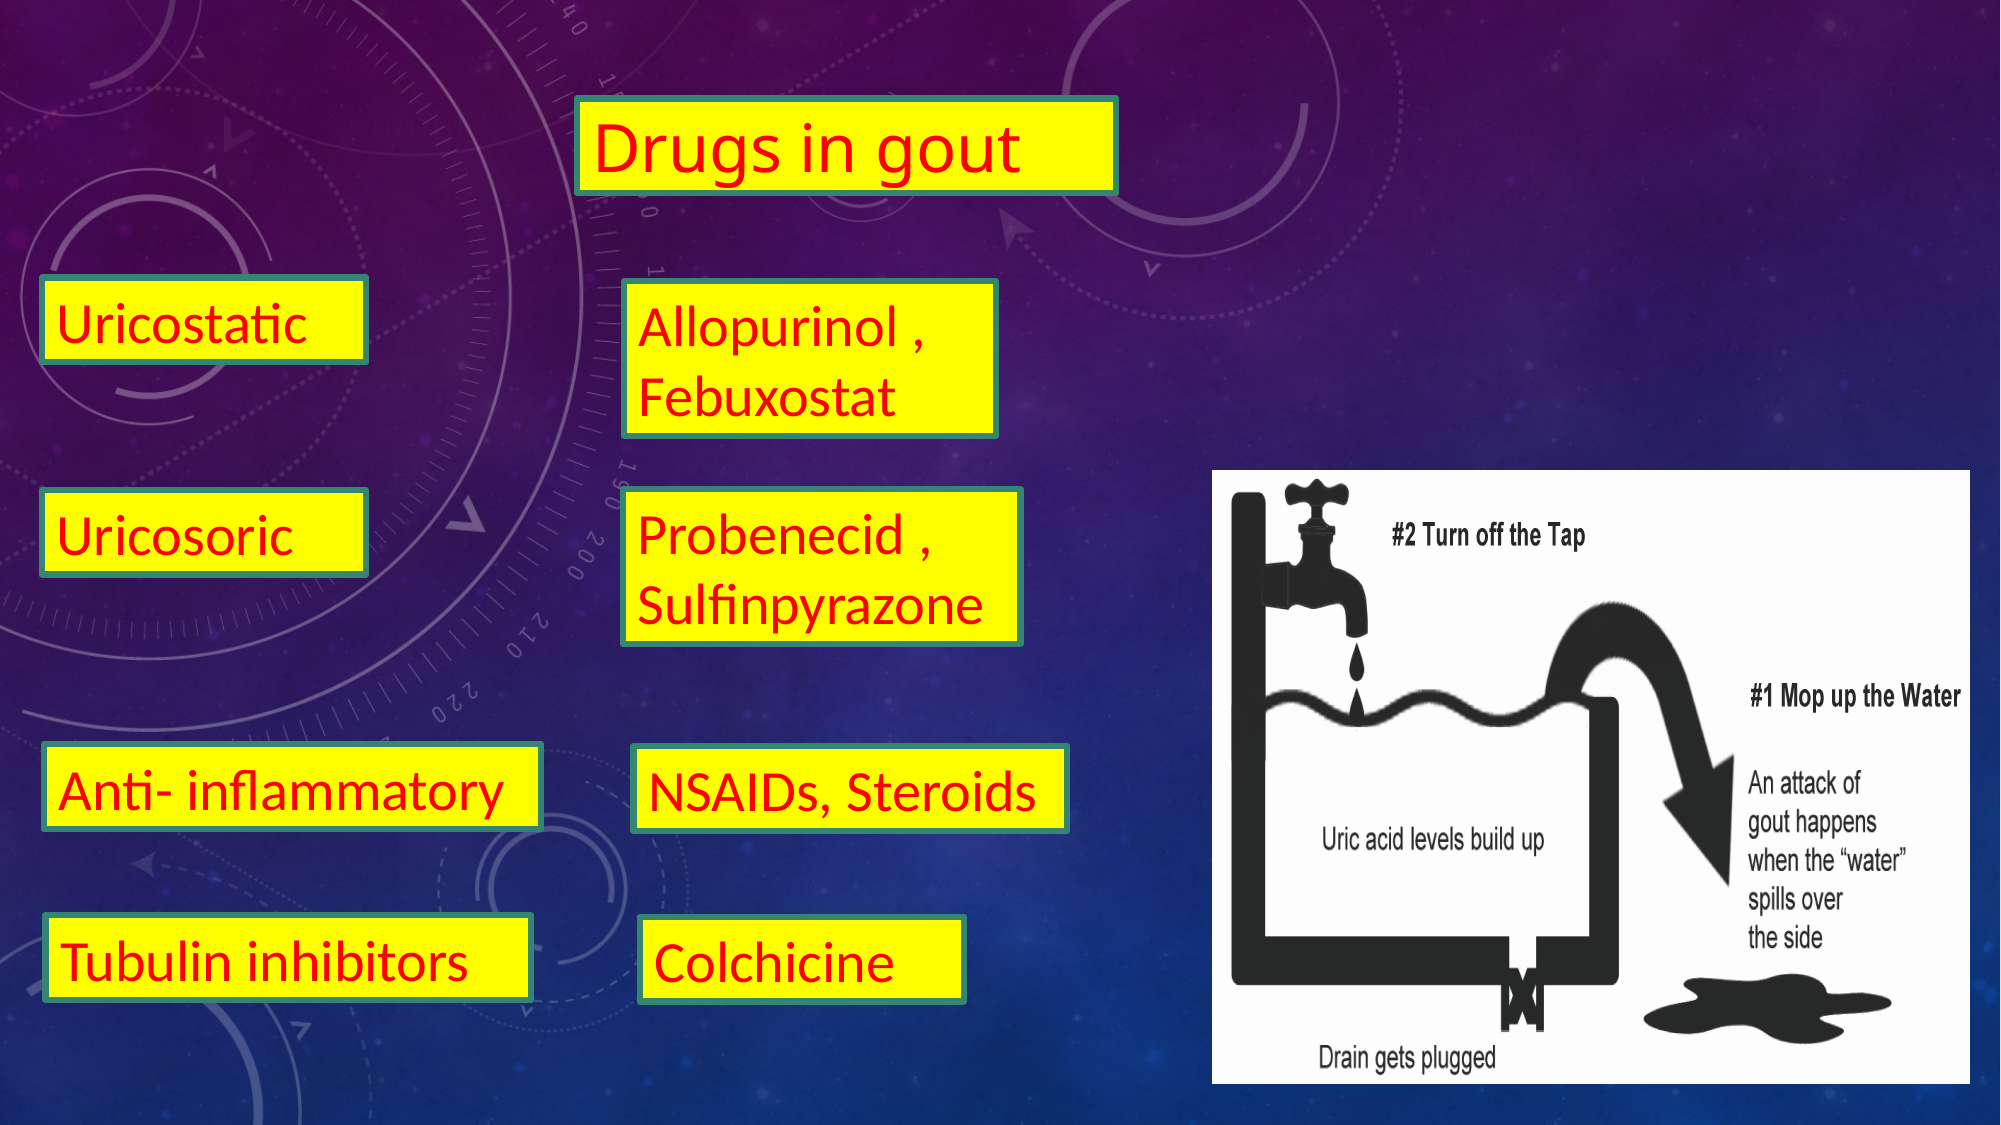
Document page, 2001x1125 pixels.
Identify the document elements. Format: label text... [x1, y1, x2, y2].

text_box Tubulin inhibitors [45, 915, 532, 1000]
text_box Colchicine [639, 916, 964, 1002]
picture [0, 0, 2001, 1125]
text_box NSAIDs, Steroids [633, 745, 1068, 831]
text_box Allopurinol , Febuxostat [623, 281, 996, 436]
text_box Drugs in gout [577, 98, 1117, 194]
text_box Uricostatic [42, 277, 367, 363]
text_box Anti- inflammatory [44, 744, 541, 830]
text_box Uricosoric [41, 489, 367, 575]
text_box Probenecid , Sulfinpyrazone [622, 489, 1021, 644]
